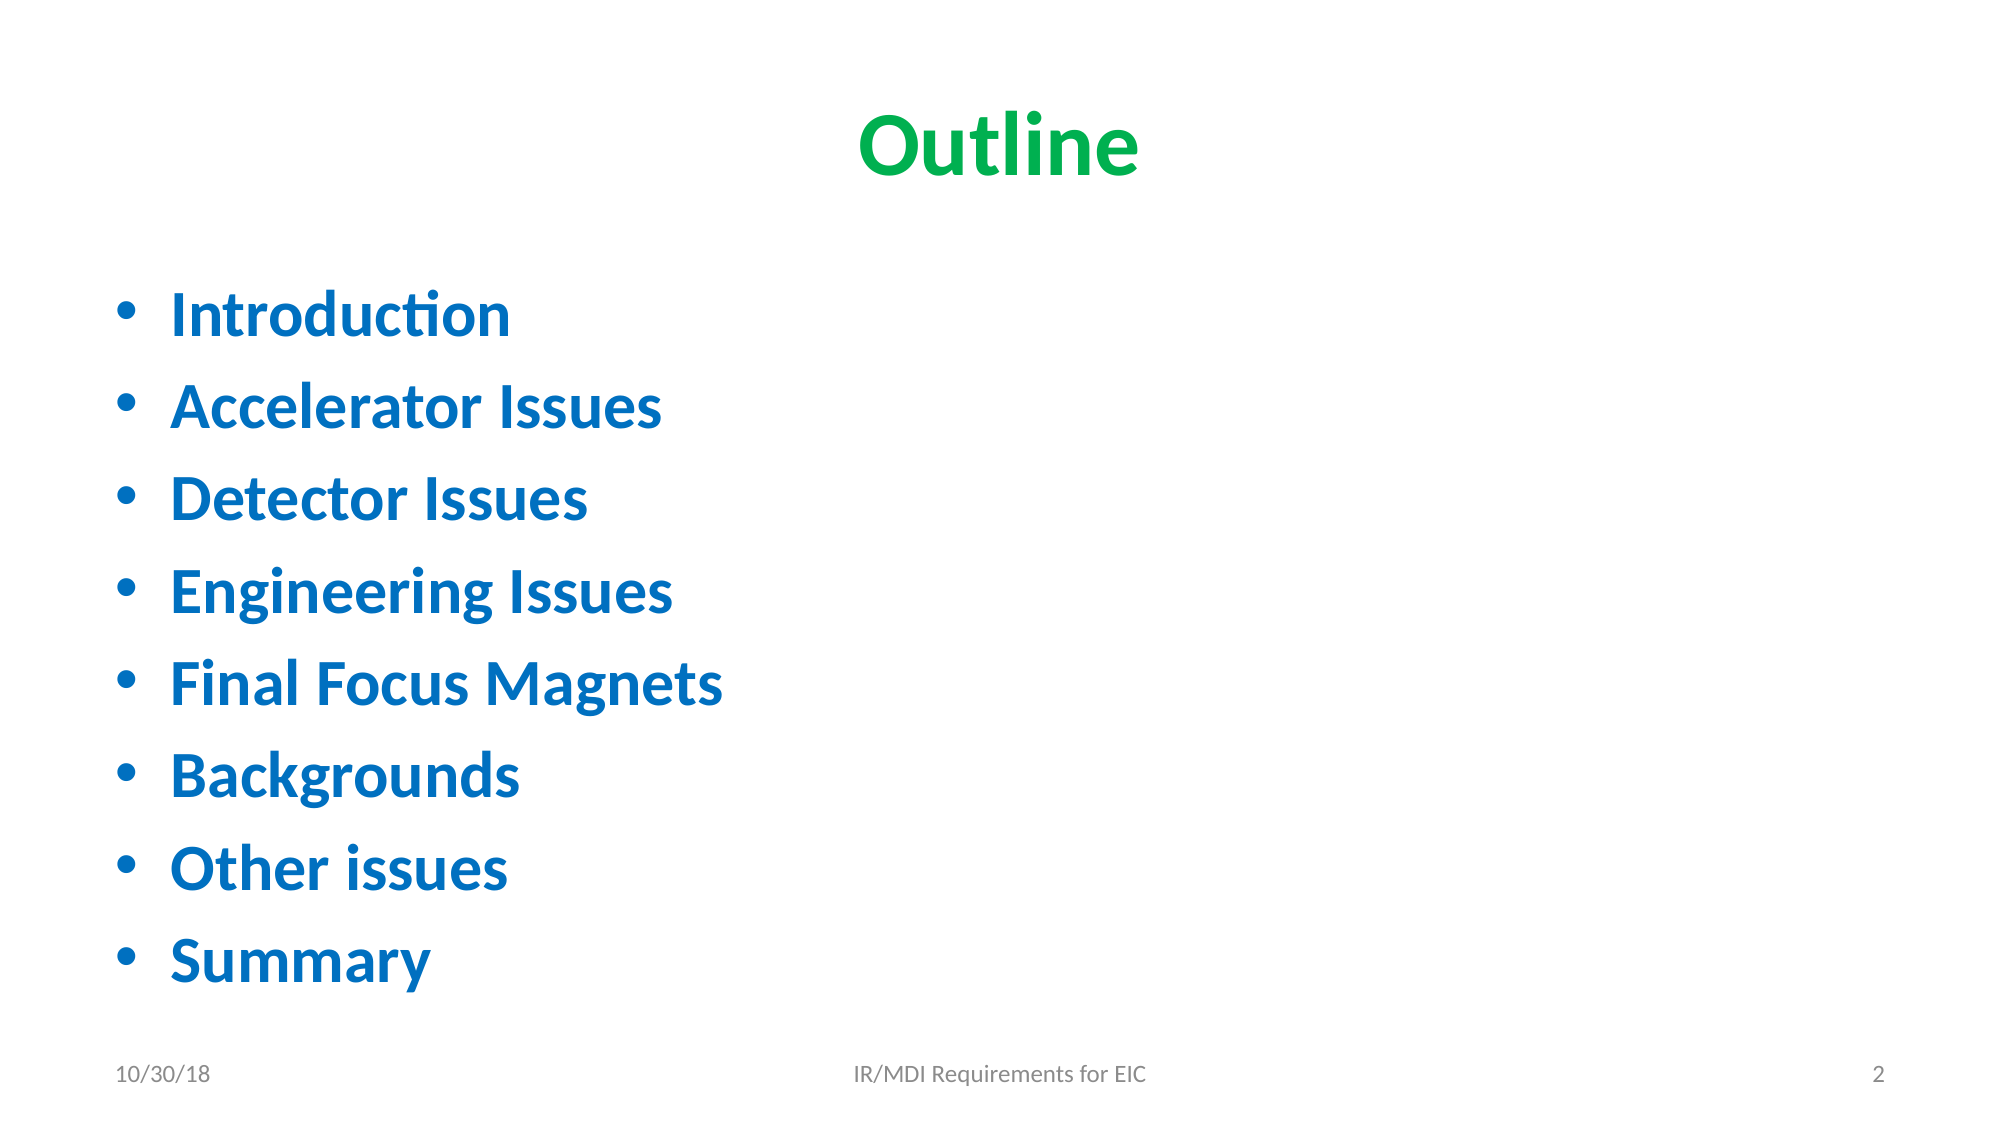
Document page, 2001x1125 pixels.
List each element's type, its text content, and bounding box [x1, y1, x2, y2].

footer IR/MDI Requirements for EIC [683, 1042, 1317, 1103]
list Introduction Accelerator Issues Detector Issues Engineering Issues Final Focus Magnets Backgrounds Other issues Summary [99, 262, 1900, 1005]
slide_number 2 [1433, 1042, 1900, 1103]
title Outline [99, 45, 1900, 233]
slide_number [99, 1042, 567, 1103]
